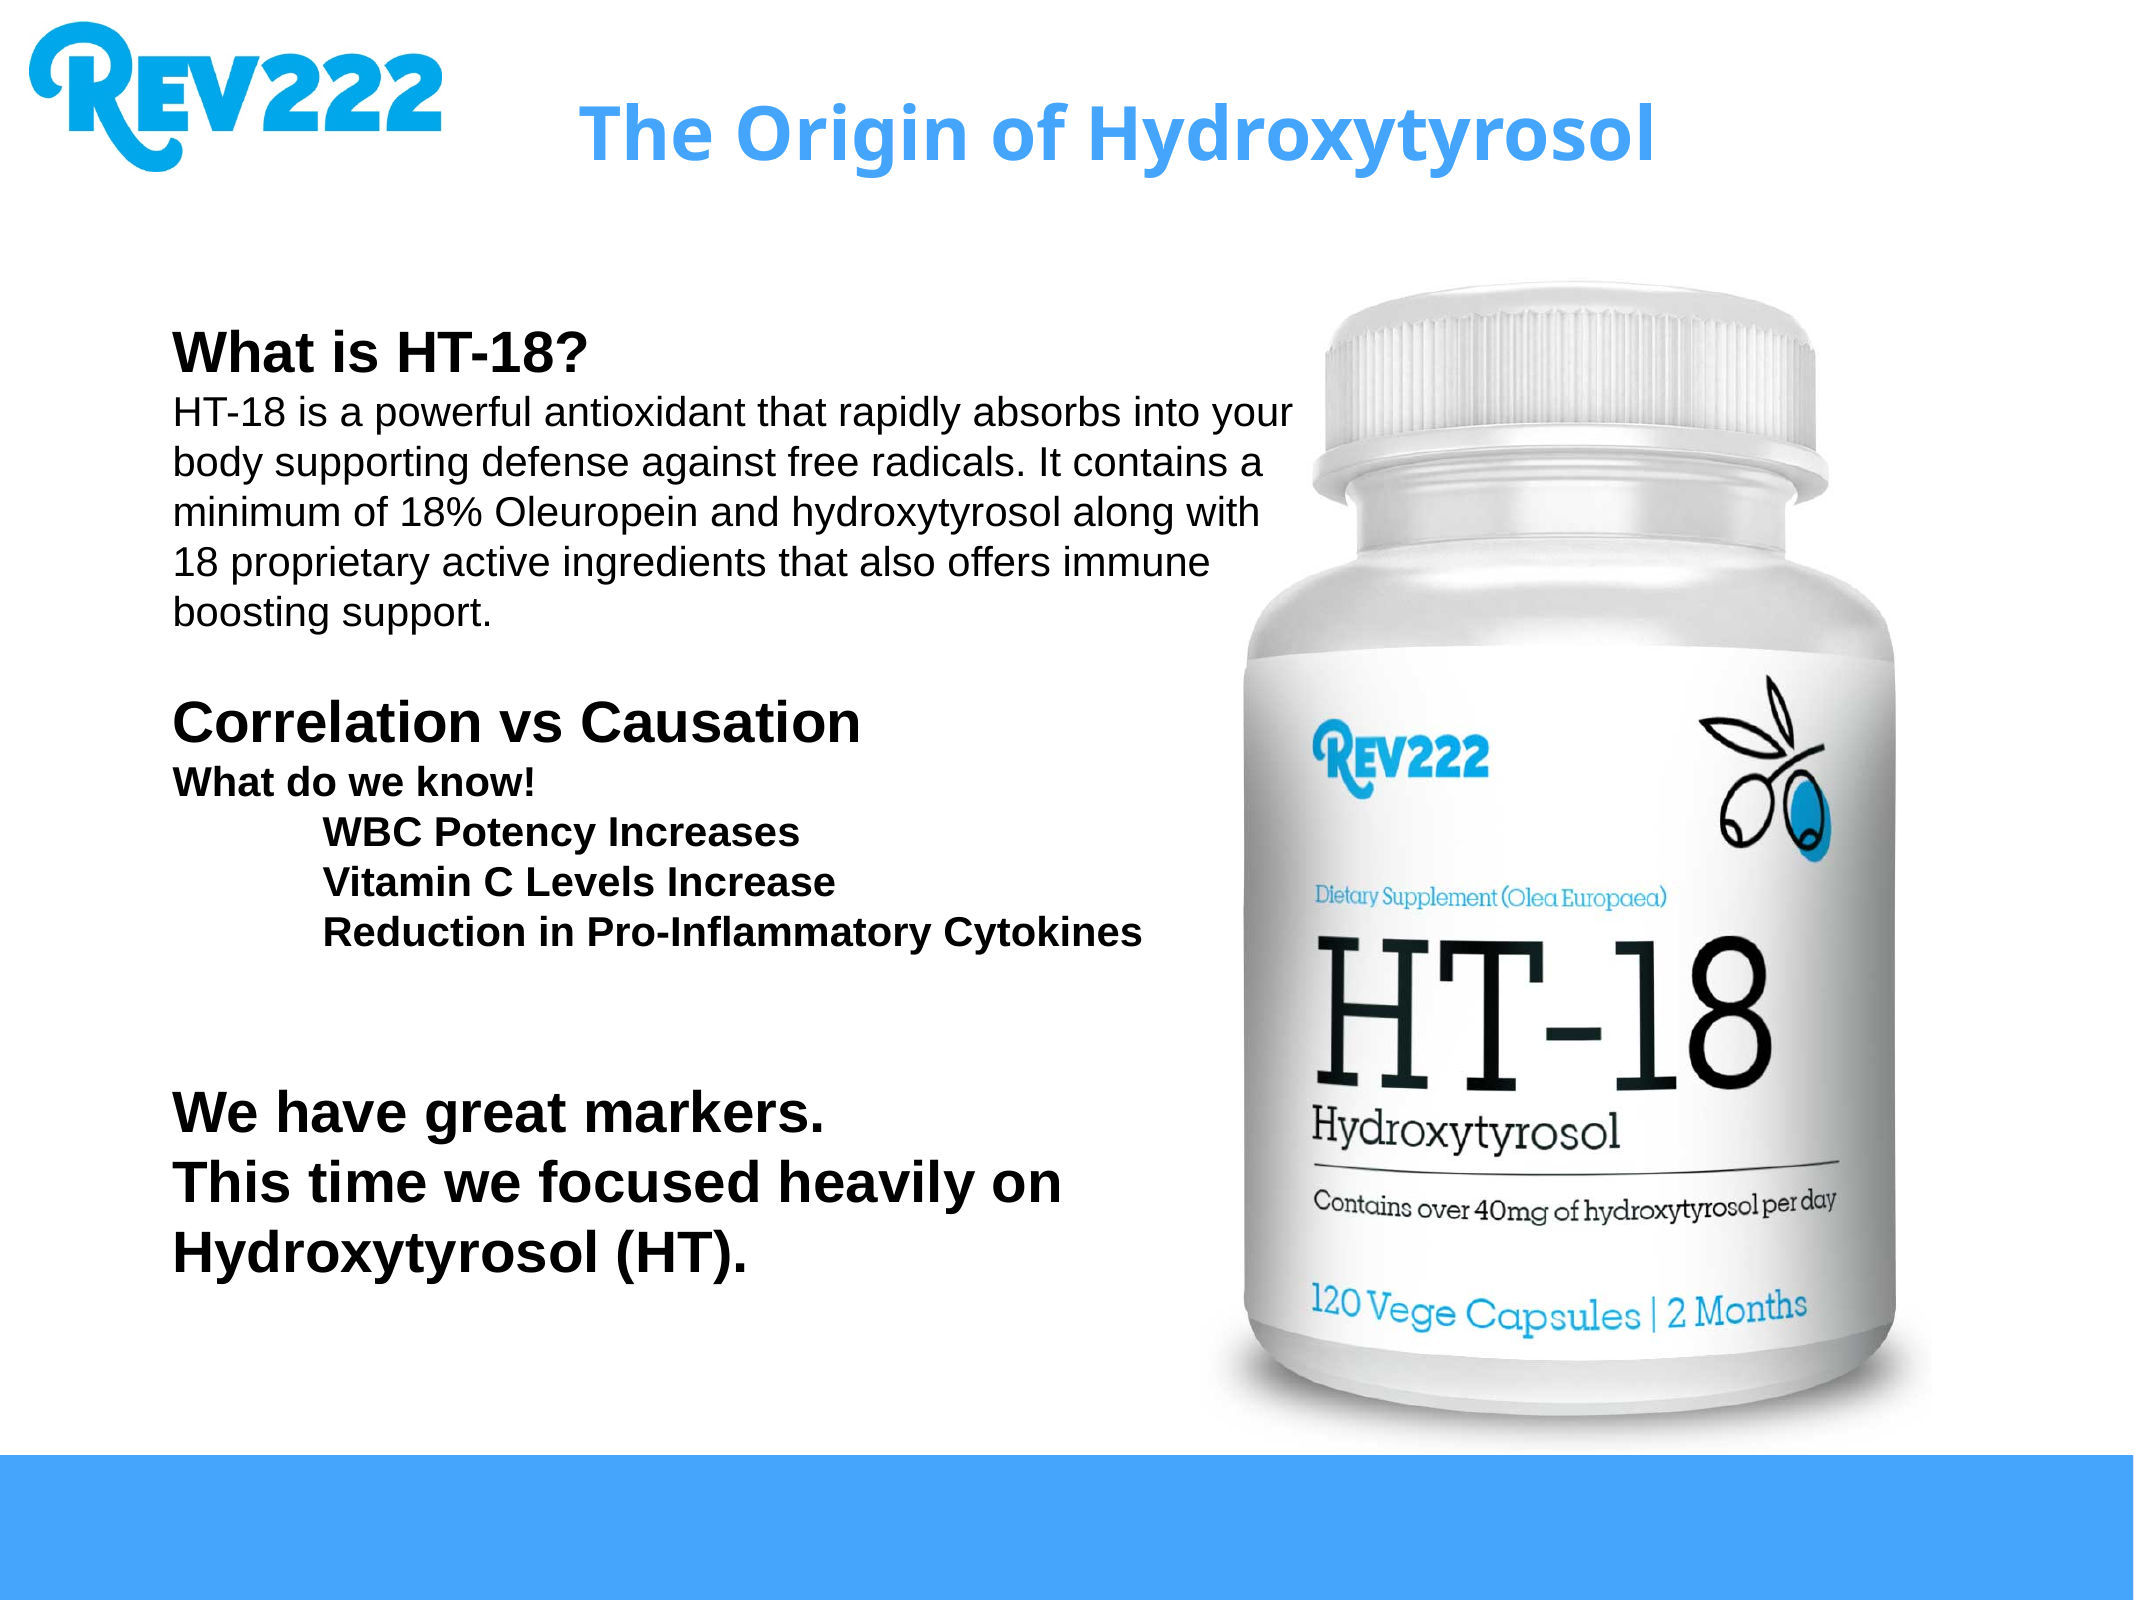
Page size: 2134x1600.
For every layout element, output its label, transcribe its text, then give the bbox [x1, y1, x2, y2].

text_box [0, 1456, 2134, 1600]
picture [28, 20, 442, 172]
picture [28, 43, 147, 172]
text_box What is HT-18? HT-18 is a powerful antioxidant that rapidly absorbs into your body supporting defense against free radicals. It contains a minimum of 18% Oleuropein and hydroxytyrosol along with 18 proprietary active ingredients that also offers immune boosting support. Correlation vs Causation What do we know! WBC Potency Increases Vitamin C Levels Increase Reduction in Pro-Inflammatory Cytokines We have great markers. This time we focused heavily on Hydroxytyrosol (HT). [172, 314, 1111, 1433]
text_box The Origin of Hydroxytyrosol [570, 77, 1667, 184]
picture [1115, 220, 2026, 1529]
